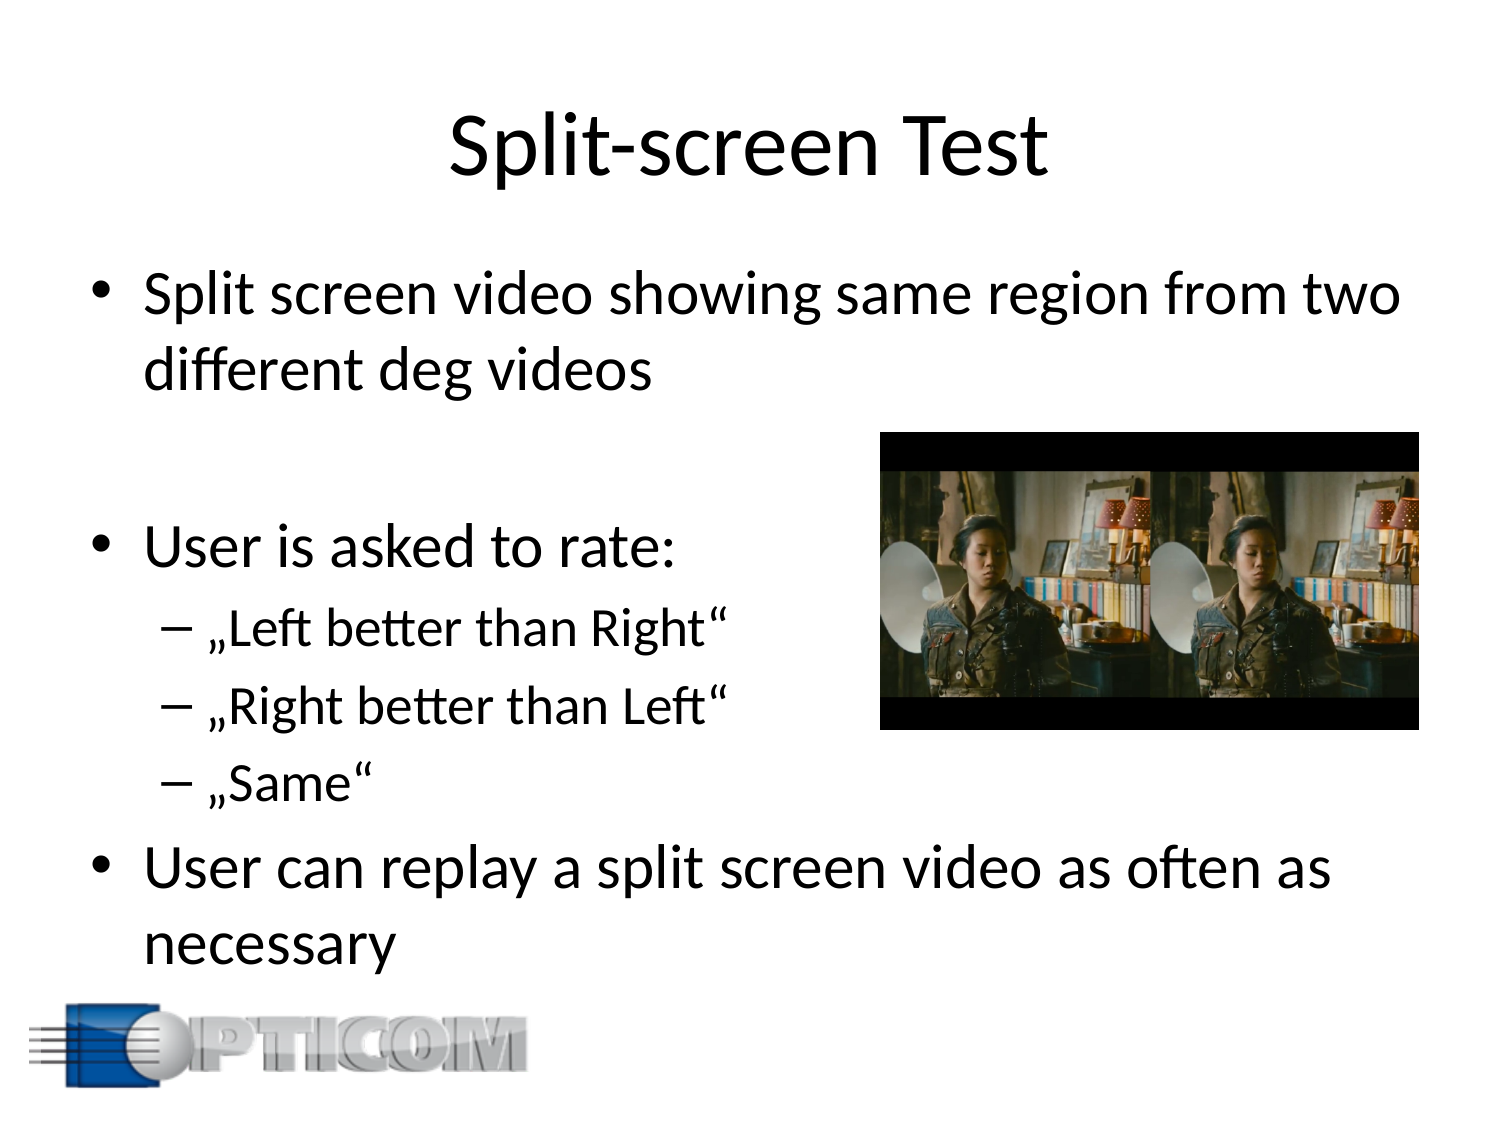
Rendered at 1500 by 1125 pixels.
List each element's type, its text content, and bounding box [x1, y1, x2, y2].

picture [879, 432, 1420, 730]
title Split-screen Test [75, 45, 1425, 233]
picture [29, 999, 573, 1102]
list Split screen video showing same region from two different deg videos User is asked to rate: „Left better than Right“ „Right better than Left“ „Same“ User can replay a split screen video as often as necessary [75, 243, 1425, 986]
